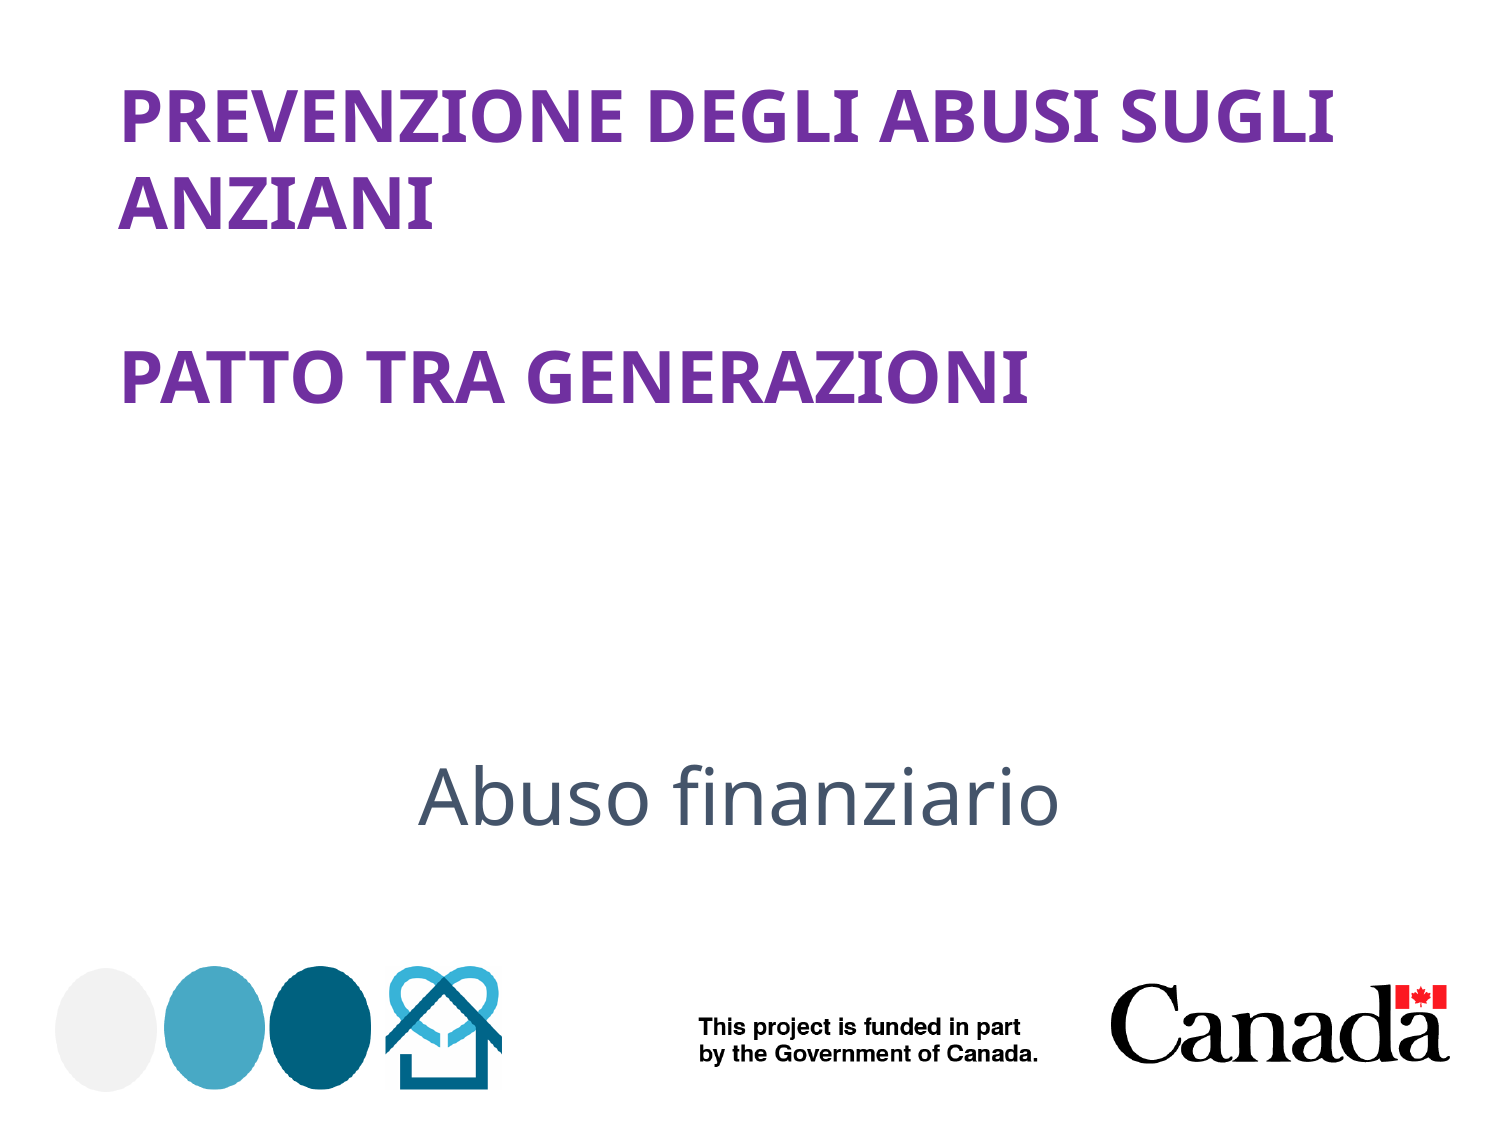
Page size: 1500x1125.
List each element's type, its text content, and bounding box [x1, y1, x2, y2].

picture [31, 941, 520, 1112]
picture [688, 975, 1457, 1076]
title PREVENZIONE DEGLI ABUSI SUGLI ANZIANI PATTO TRA GENERAZIONI Abuso finanziario [103, 59, 1397, 938]
